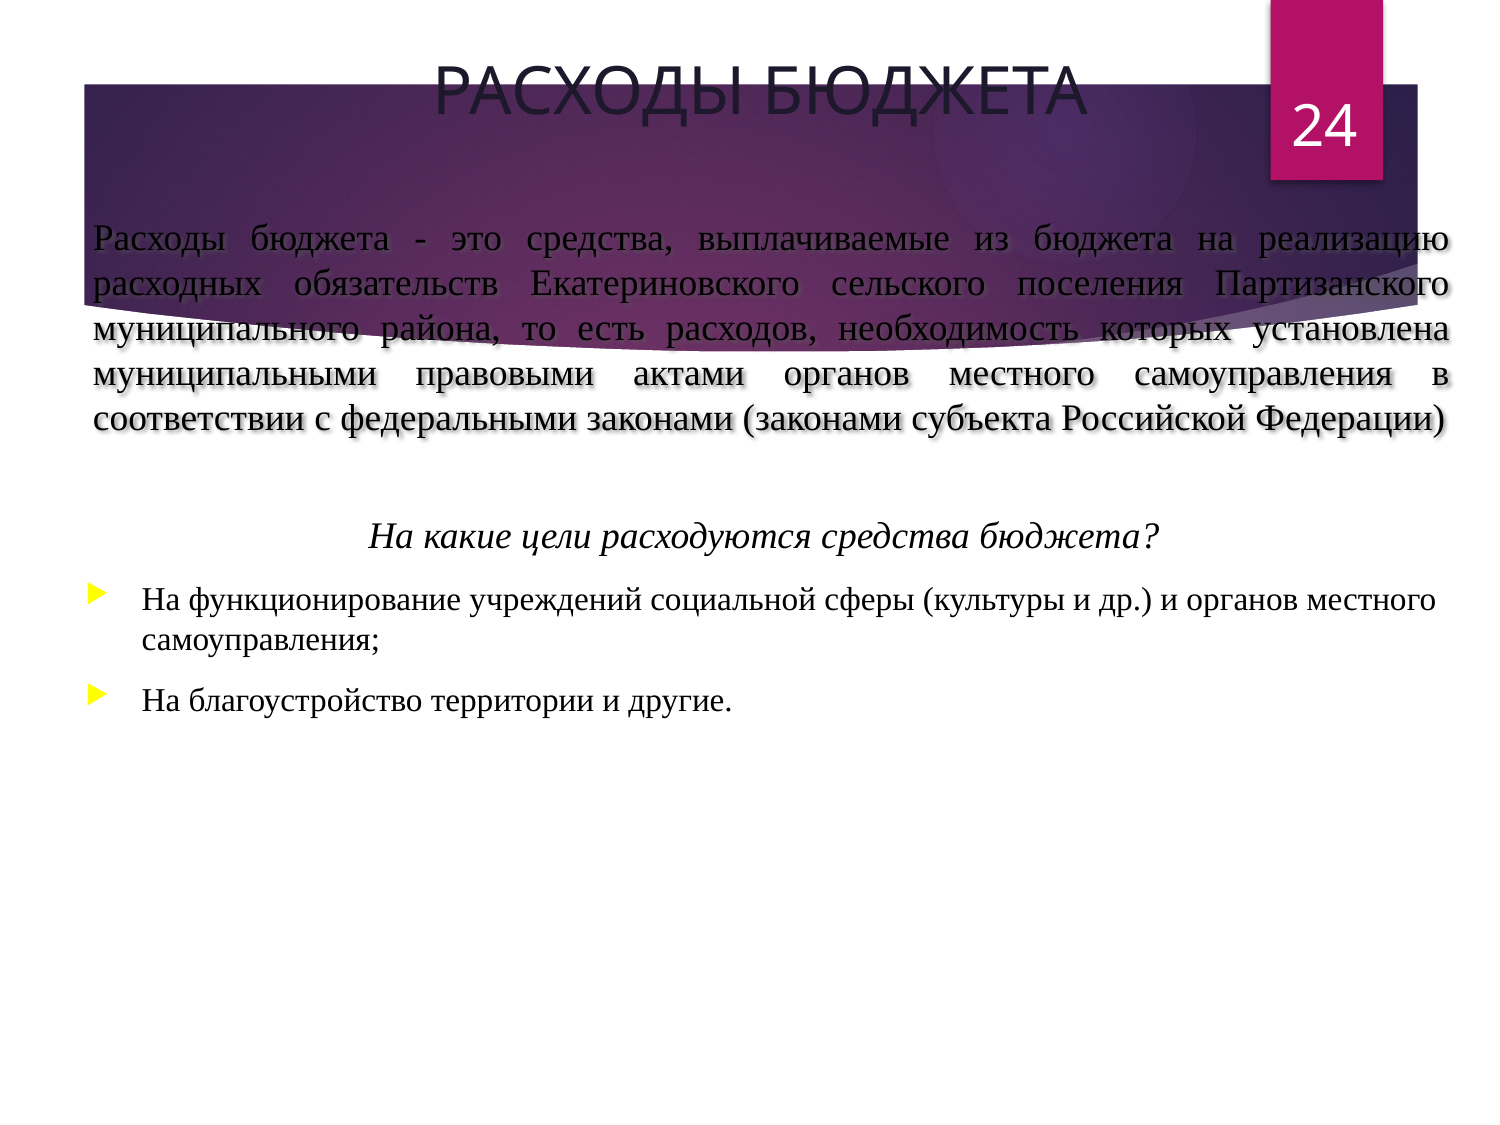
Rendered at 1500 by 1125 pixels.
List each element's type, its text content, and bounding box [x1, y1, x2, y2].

title РАСХОДЫ БЮДЖЕТА [75, 26, 1463, 150]
text_box Расходы бюджета - это средства, выплачиваемые из бюджета на реализацию расходных обязательств Екатериновского сельского поселения Партизанского муниципального района, то есть расходов, необходимость которых установлена муниципальными правовыми актами органов местного самоуправления в соответствии с федеральными законами (законами субъекта Российской Федерации) [78, 149, 1466, 502]
list На какие цели расходуются средства бюджета? На функционирование учреждений социальной сферы (культуры и др.) и органов местного самоуправления; На благоустройство территории и другие. [70, 503, 1458, 938]
slide_number 24 [1259, 48, 1390, 148]
